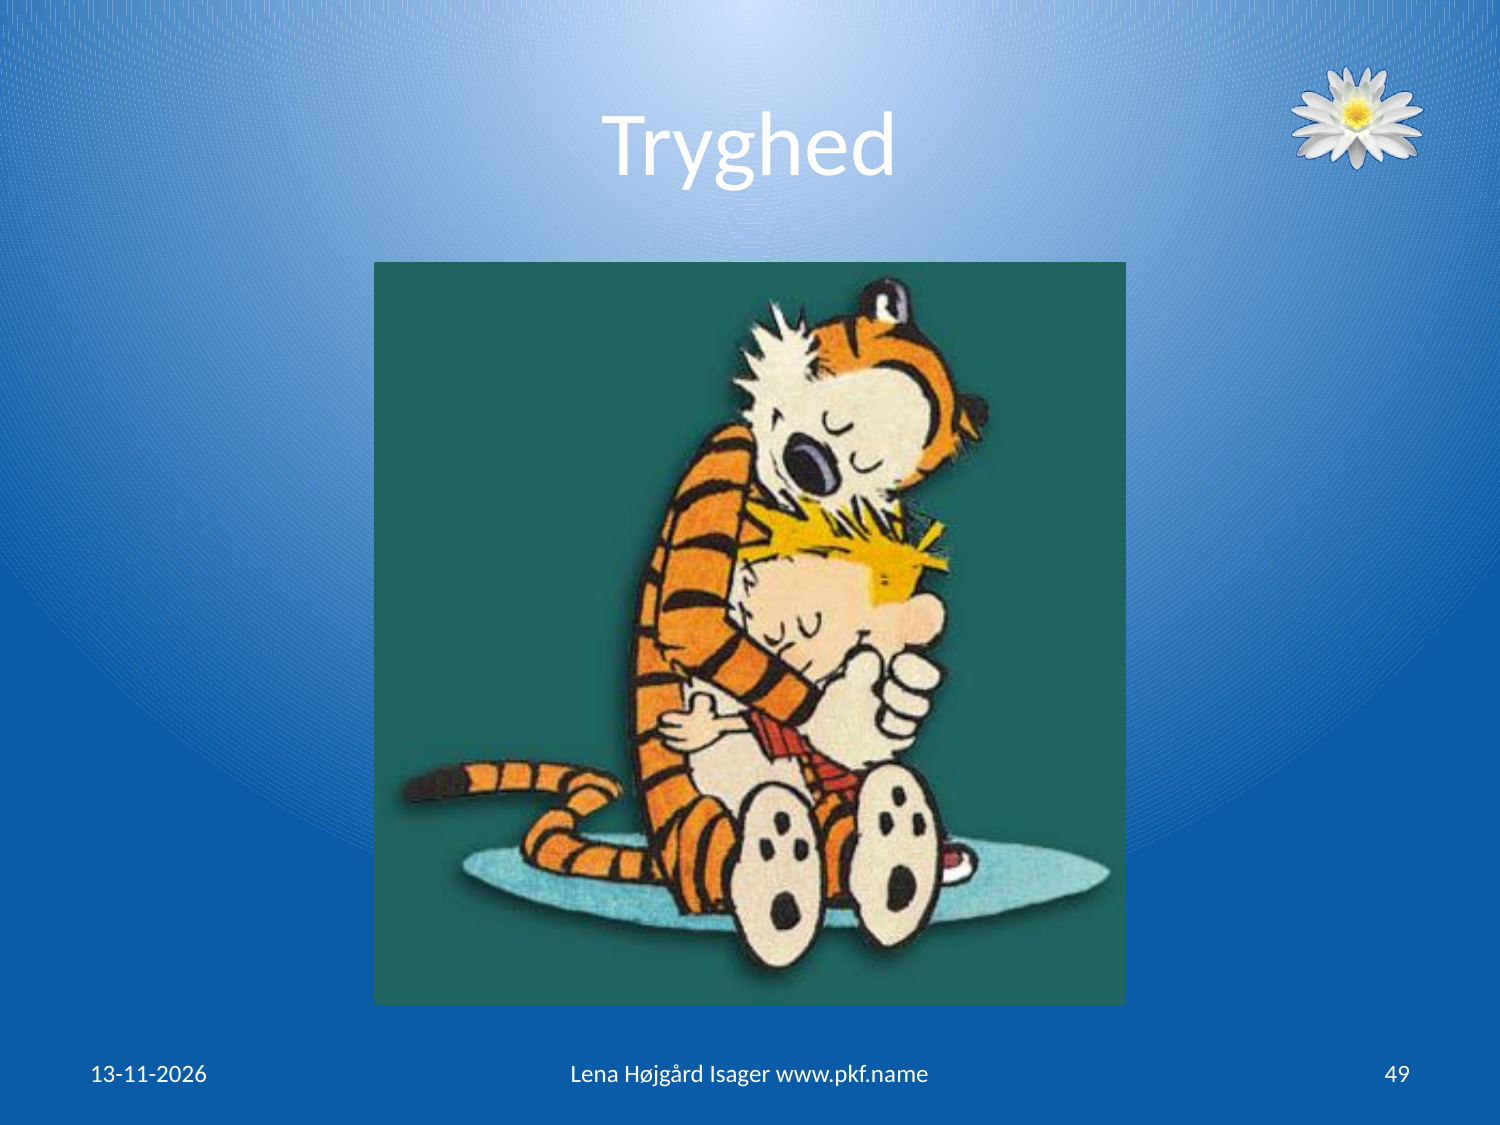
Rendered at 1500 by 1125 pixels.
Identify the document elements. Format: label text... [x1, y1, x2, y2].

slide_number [75, 1042, 425, 1103]
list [74, 262, 1426, 1006]
picture [1279, 55, 1434, 191]
title Tryghed [75, 45, 1425, 233]
slide_number 49 [1074, 1042, 1425, 1103]
footer Lena Højgård Isager www.pkf.name [512, 1042, 988, 1103]
